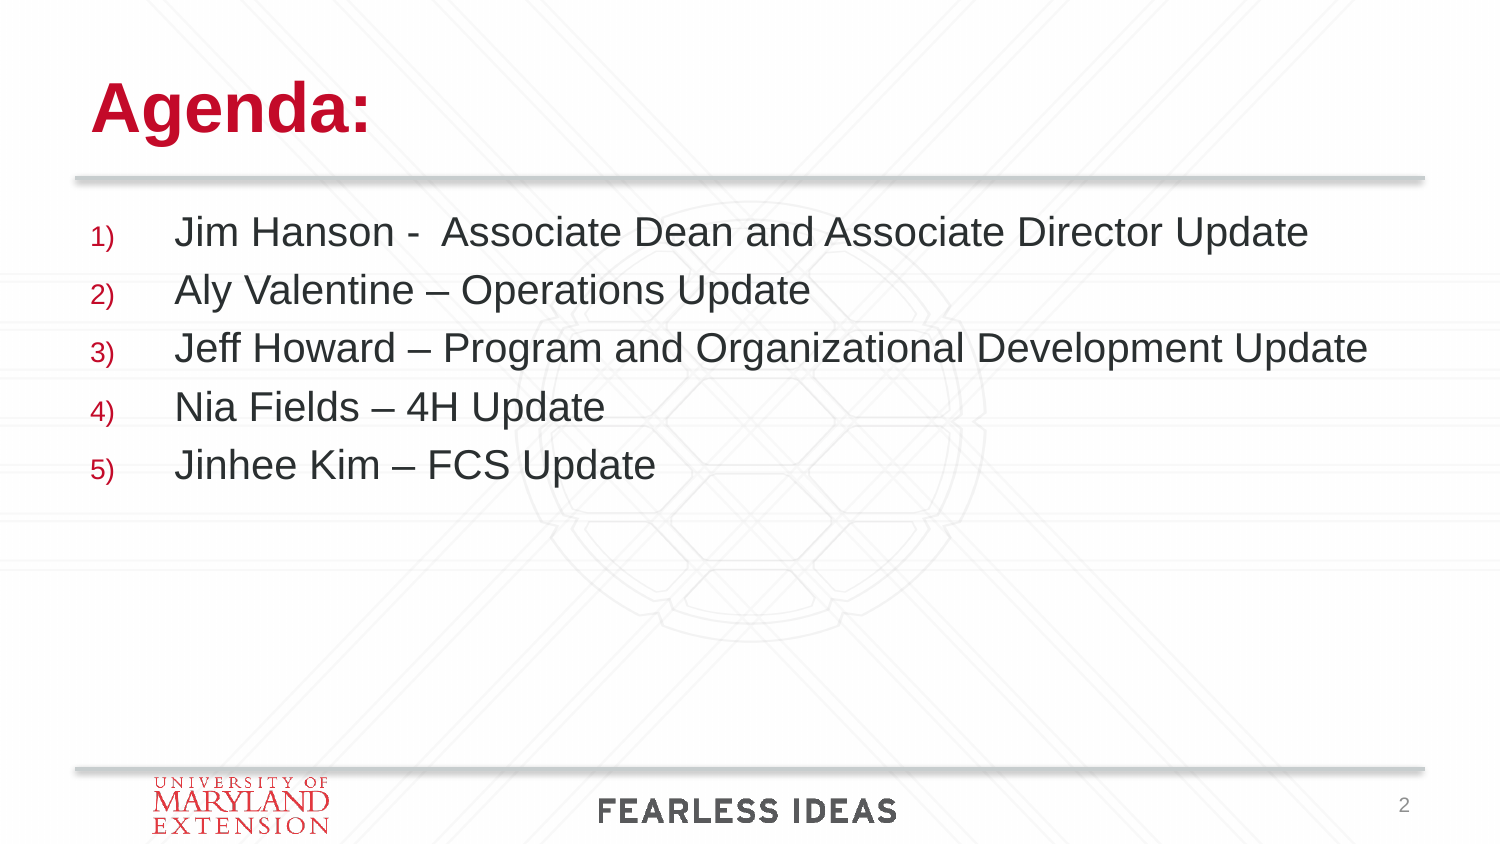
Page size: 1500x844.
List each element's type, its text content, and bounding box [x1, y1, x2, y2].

picture [152, 777, 329, 835]
picture [587, 787, 907, 834]
title Agenda: [75, 33, 1425, 175]
list Jim Hanson - Associate Dean and Associate Director Update Aly Valentine – Operations Update Jeff Howard – Program and Organizational Development Update Nia Fields – 4H Update Jinhee Kim – FCS Update [75, 196, 1425, 754]
slide_number 2 [1074, 782, 1425, 827]
